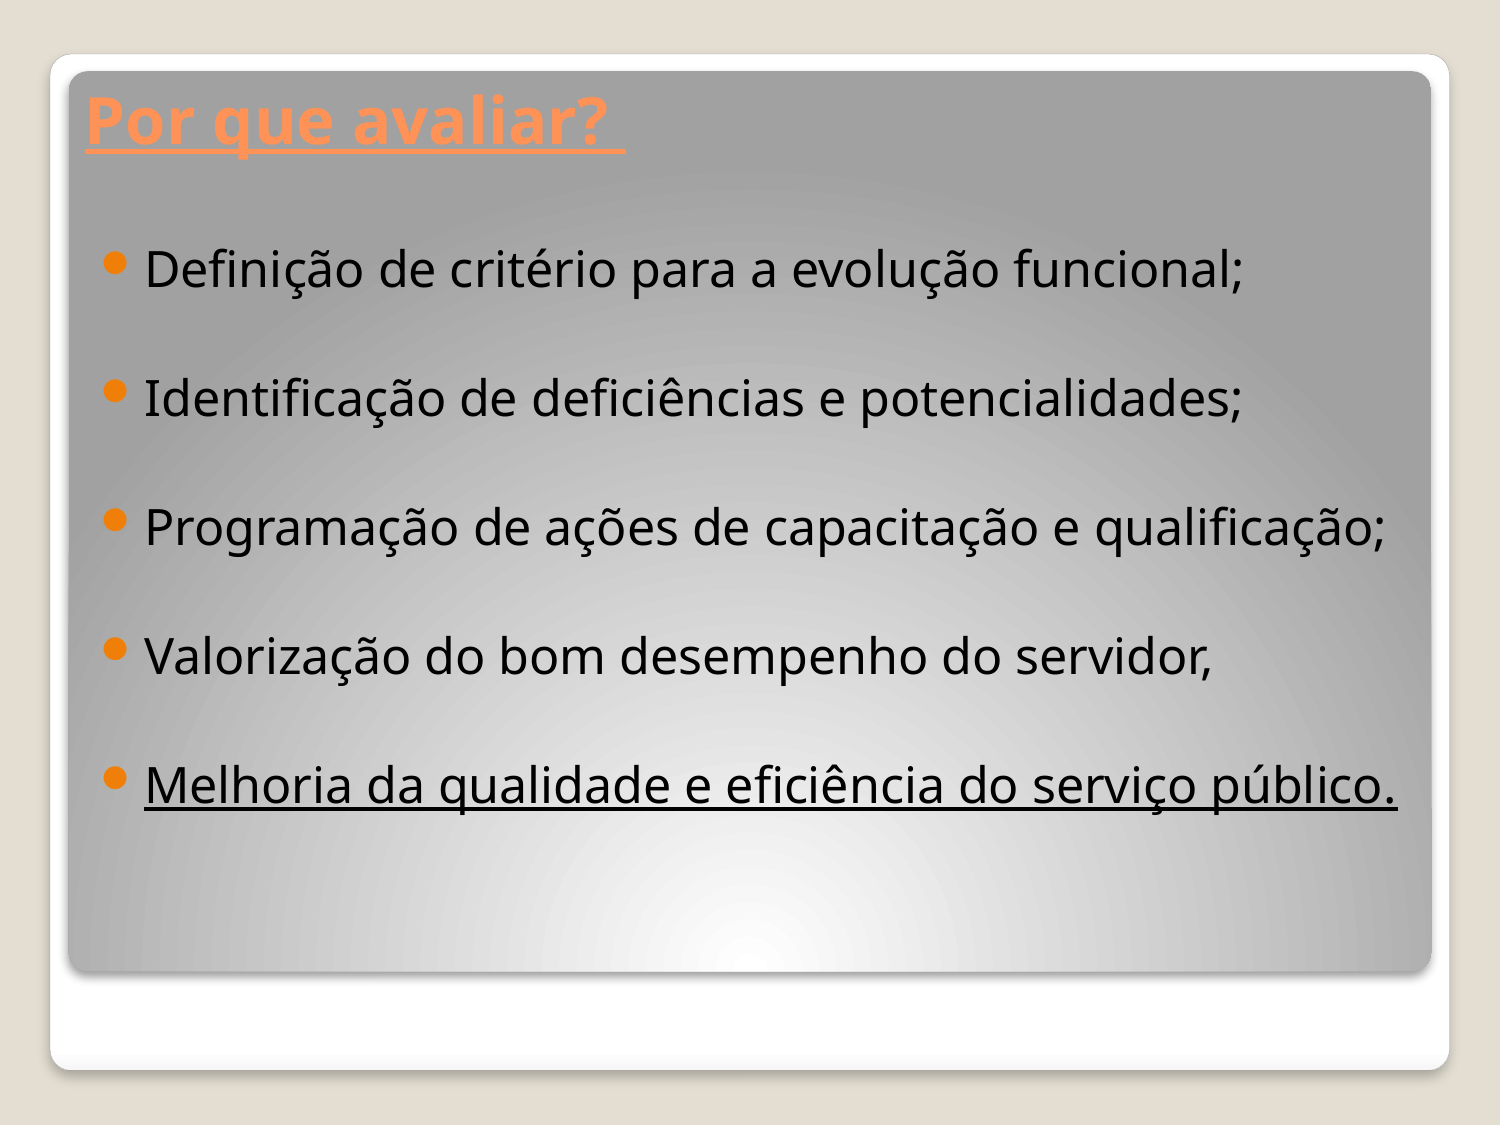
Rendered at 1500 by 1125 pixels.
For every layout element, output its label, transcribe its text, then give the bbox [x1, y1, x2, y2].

list Definição de critério para a evolução funcional; Identificação de deficiências e potencialidades; Programação de ações de capacitação e qualificação; Valorização do bom desempenho do servidor, Melhoria da qualidade e eficiência do serviço público. [70, 222, 1413, 910]
title Por que avaliar? [70, 70, 1413, 222]
